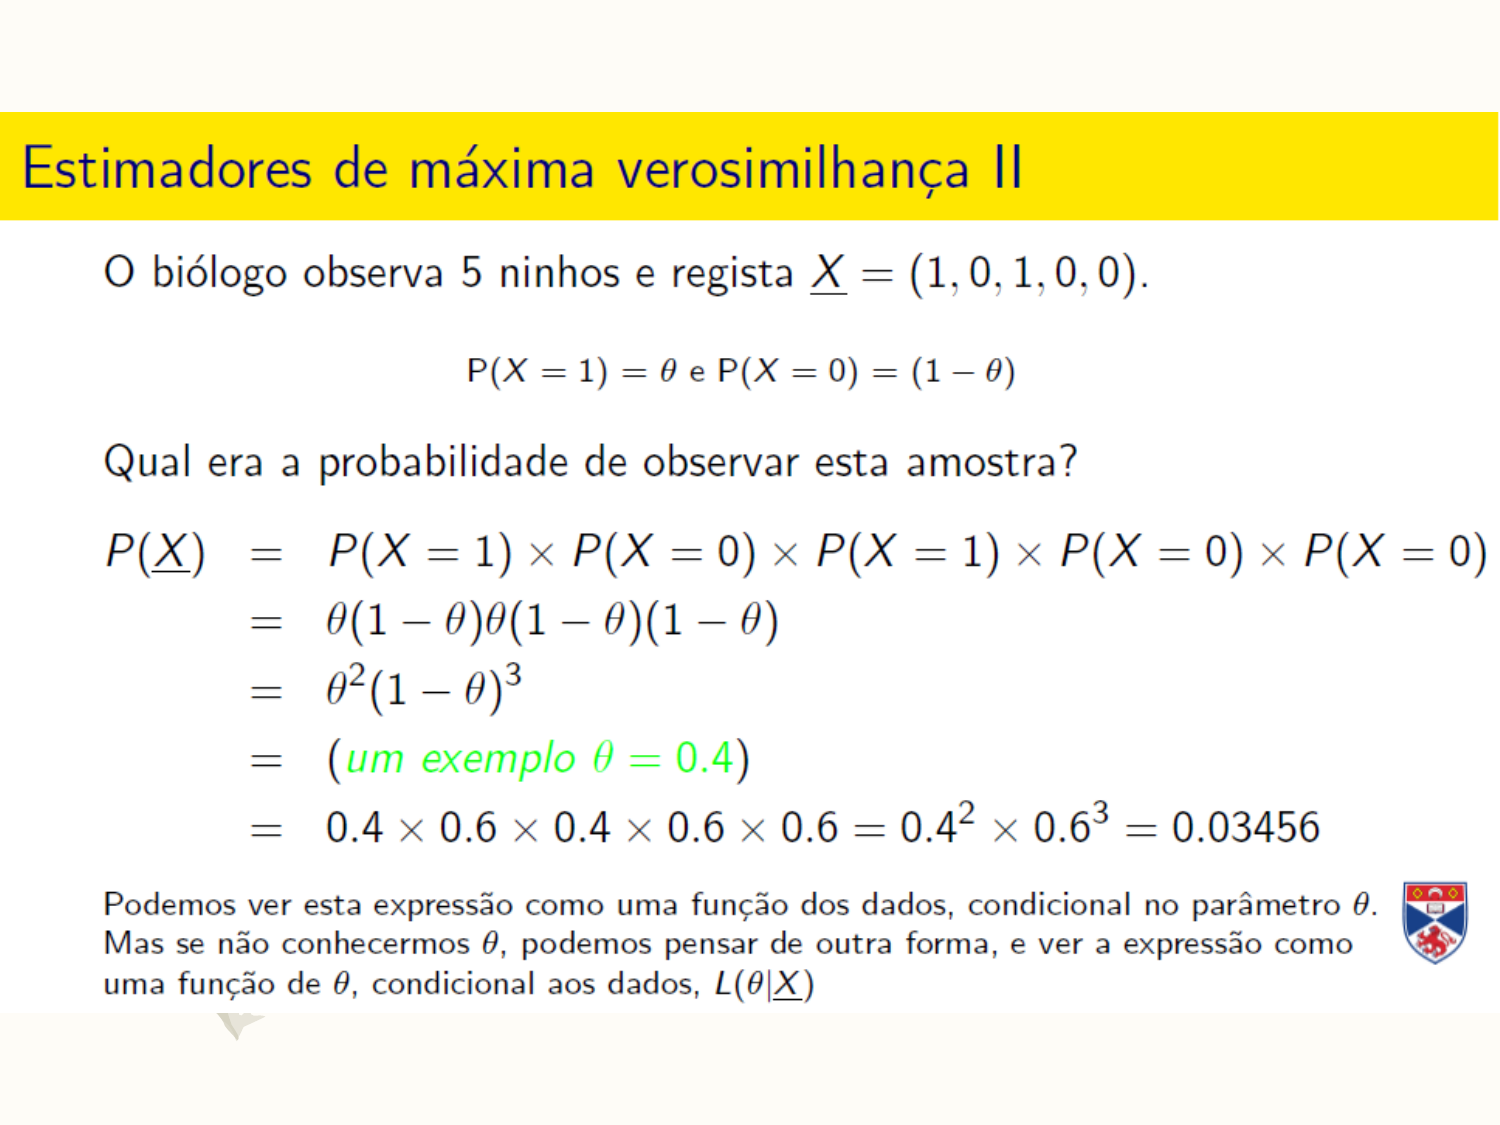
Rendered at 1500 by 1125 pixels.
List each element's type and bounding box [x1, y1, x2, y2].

picture [0, 112, 1500, 1013]
